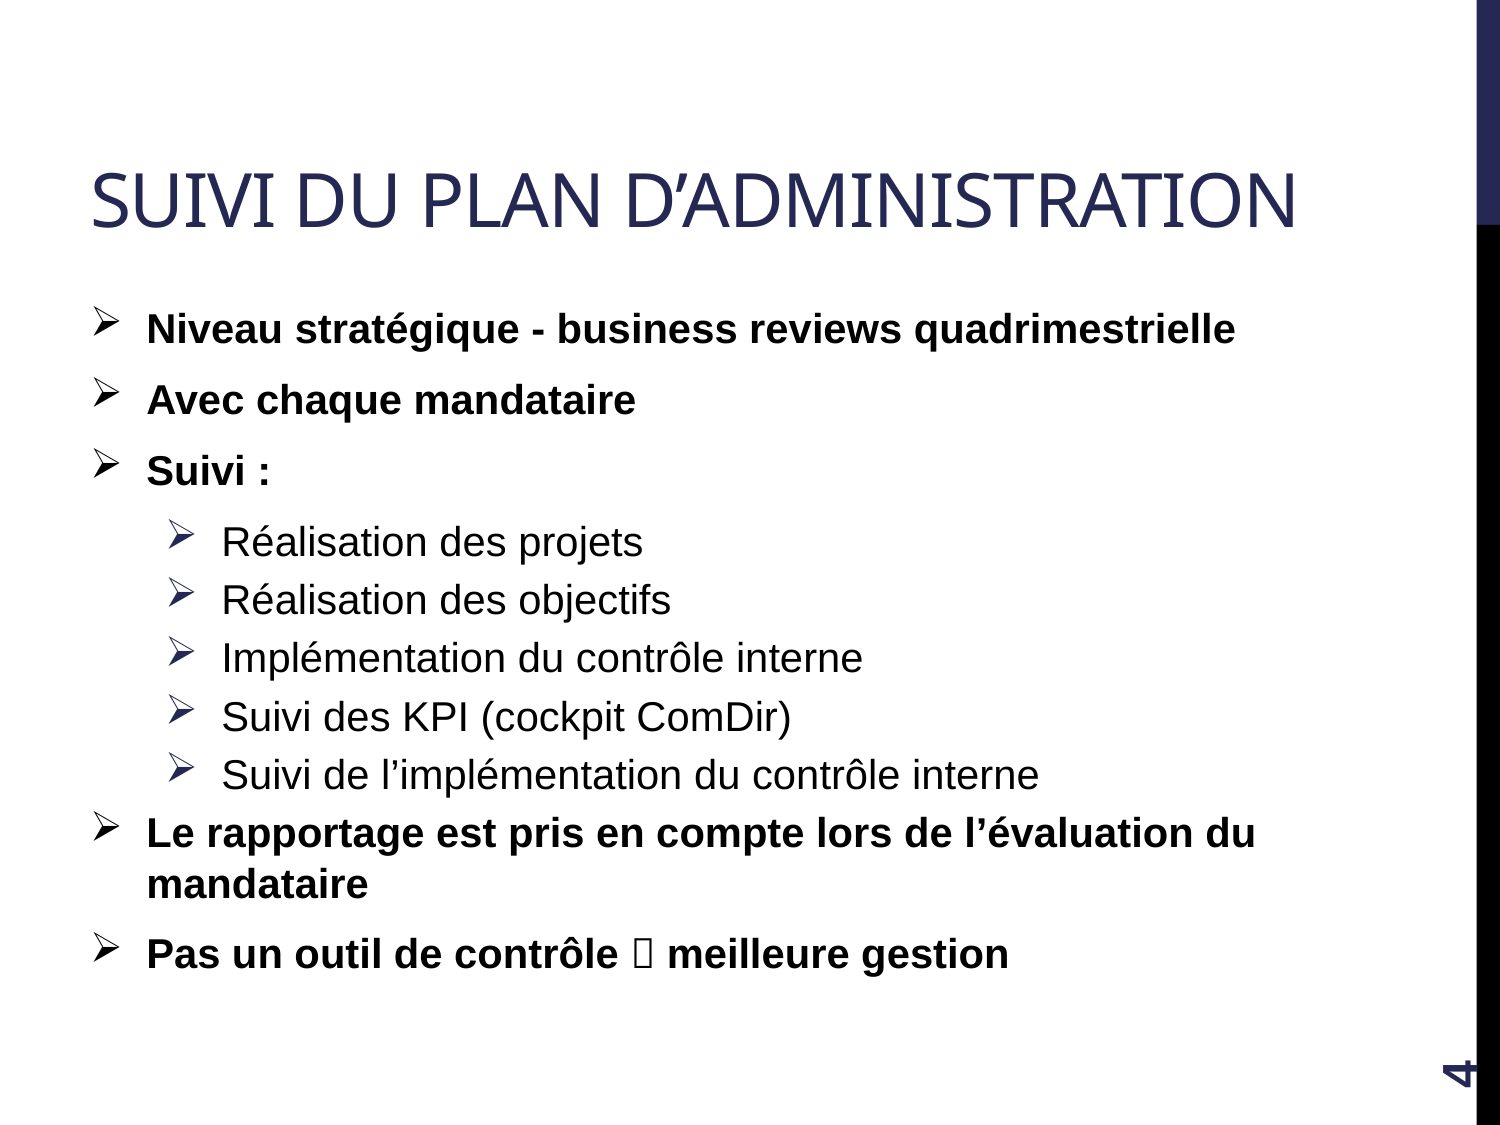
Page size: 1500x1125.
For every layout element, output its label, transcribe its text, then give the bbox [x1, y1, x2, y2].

title Suivi du plan d’administration [75, 25, 1341, 250]
slide_number 4 [1427, 887, 1488, 1104]
list Niveau stratégique - business reviews quadrimestrielle Avec chaque mandataire Suivi : Réalisation des projets Réalisation des objectifs Implémentation du contrôle interne Suivi des KPI (cockpit ComDir) Suivi de l’implémentation du contrôle interne Le rapportage est pris en compte lors de l’évaluation du mandataire Pas un outil de contrôle  meilleure gestion [75, 293, 1325, 1012]
